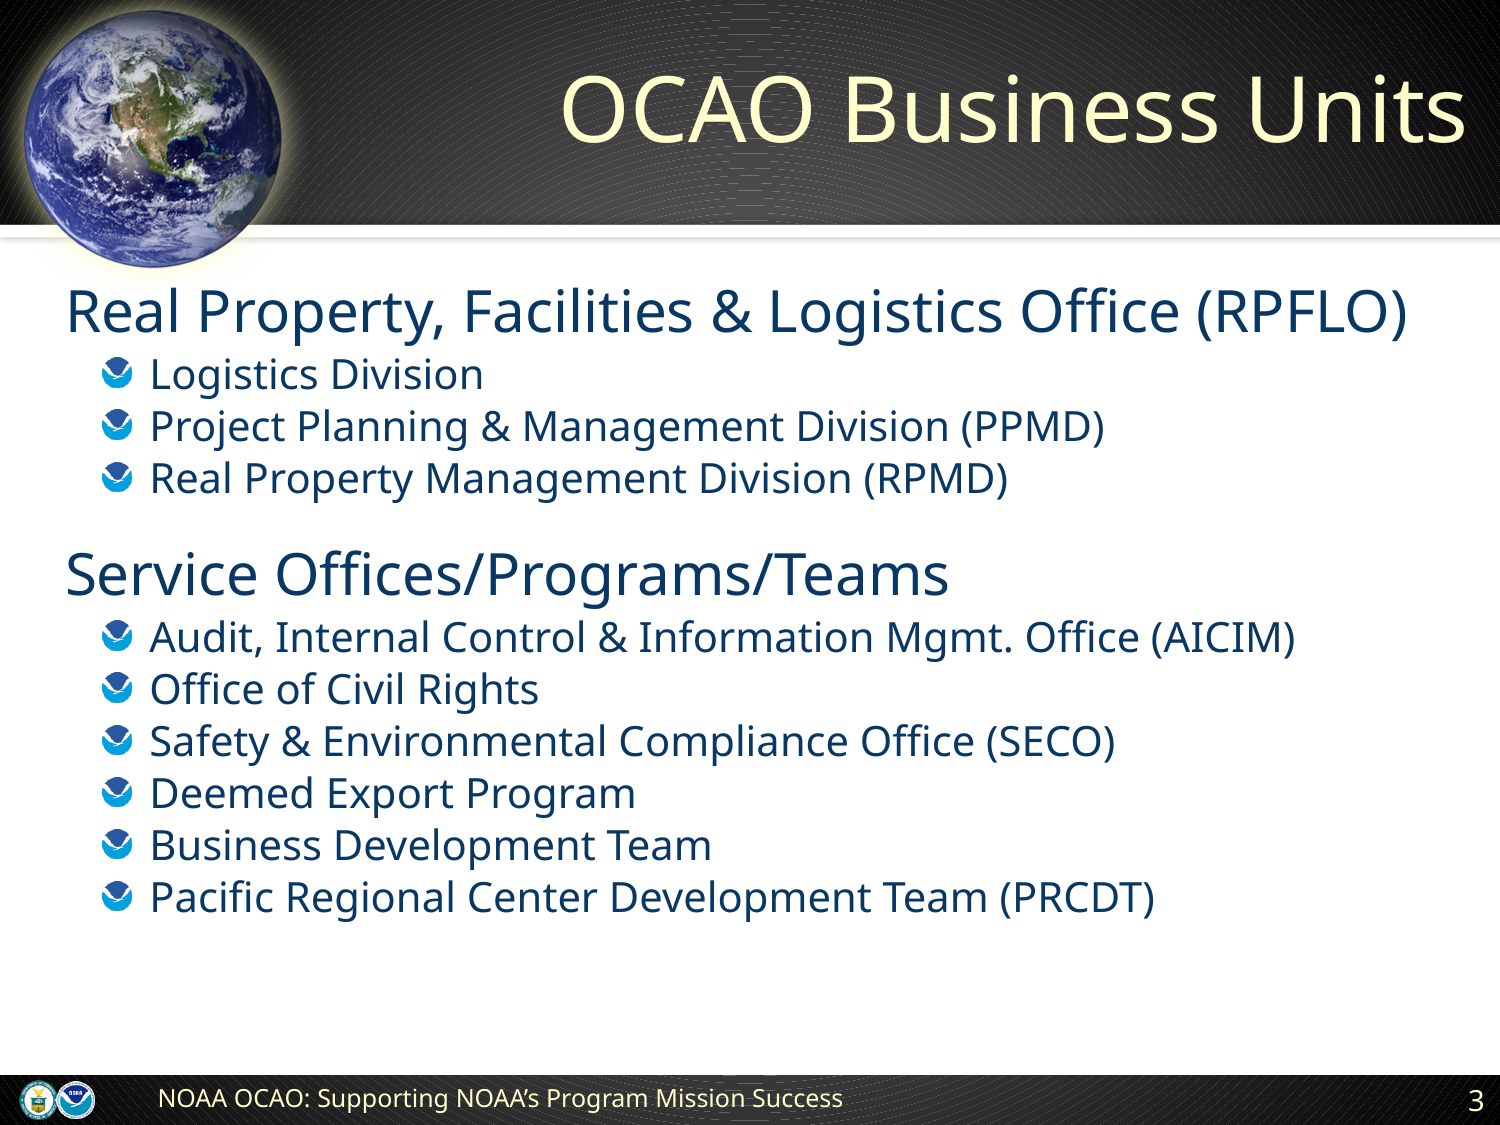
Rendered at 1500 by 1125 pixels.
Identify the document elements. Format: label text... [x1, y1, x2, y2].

title OCAO Business Units [249, 0, 1500, 226]
picture [102, 431, 110, 440]
picture [102, 462, 132, 482]
picture [102, 725, 132, 745]
picture [102, 620, 132, 641]
picture [102, 409, 132, 430]
picture [125, 800, 132, 807]
slide_number 3 [1149, 1074, 1500, 1125]
picture [102, 672, 132, 693]
picture [102, 902, 110, 911]
picture [125, 381, 132, 388]
picture [125, 433, 132, 440]
picture [125, 852, 132, 859]
footer NOAA OCAO: Supporting NOAA’s Program Mission Success [0, 1074, 1149, 1125]
picture [102, 379, 110, 388]
picture [102, 829, 132, 849]
list Real Property, Facilities & Logistics Office (RPFLO) Logistics Division Project Planning & Management Division (PPMD) Real Property Management Division (RPMD) Service Offices/Programs/Teams Audit, Internal Control & Information Mgmt. Office (AICIM) Office of Civil Rights Safety & Environmental Compliance Office (SECO) Deemed Export Program Business Development Team Pacific Regional Center Development Team (PRCDT) [49, 274, 1451, 1074]
picture [102, 694, 110, 703]
picture [125, 696, 132, 703]
picture [102, 798, 110, 807]
picture [102, 642, 110, 651]
picture [102, 357, 132, 378]
picture [125, 485, 132, 492]
picture [102, 746, 110, 755]
picture [125, 904, 132, 911]
picture [102, 850, 110, 859]
picture [102, 881, 132, 901]
picture [125, 644, 132, 651]
picture [0, 0, 1500, 1074]
picture [102, 483, 110, 492]
picture [125, 748, 132, 755]
picture [102, 777, 132, 797]
